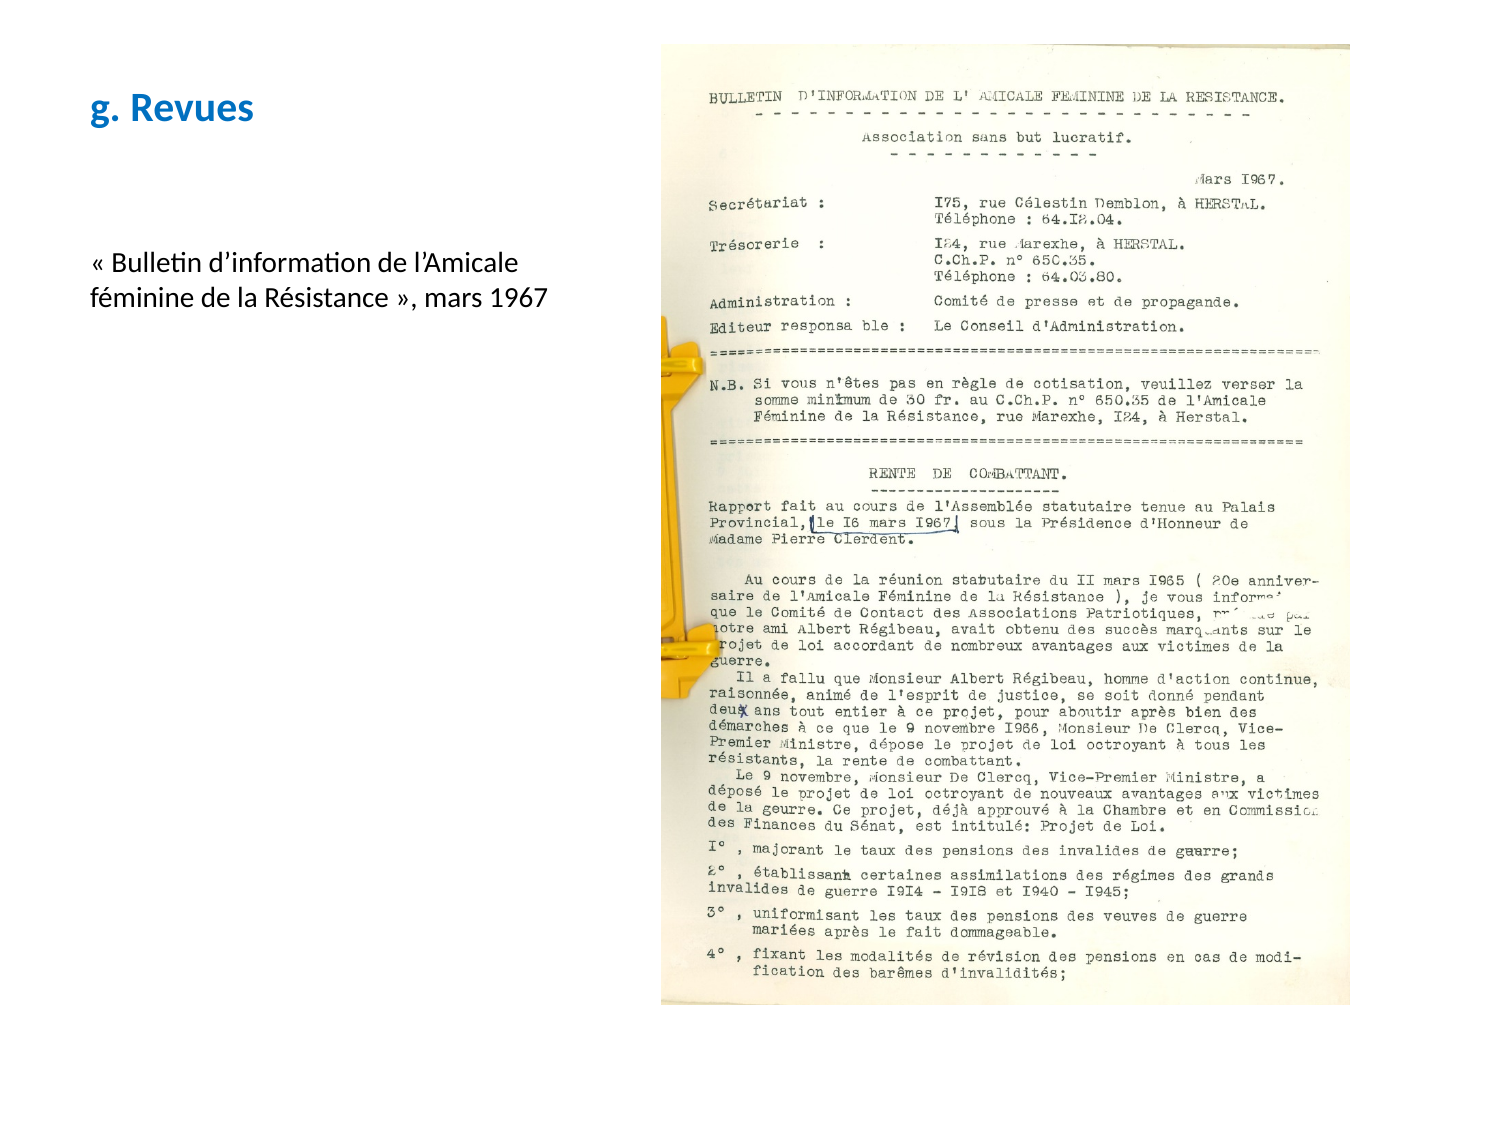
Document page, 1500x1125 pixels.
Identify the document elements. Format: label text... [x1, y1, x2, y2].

list « Bulletin d’information de l’Amicale féminine de la Résistance », mars 1967 [75, 235, 569, 1005]
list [661, 44, 1351, 1006]
title g. Revues [75, 44, 569, 138]
